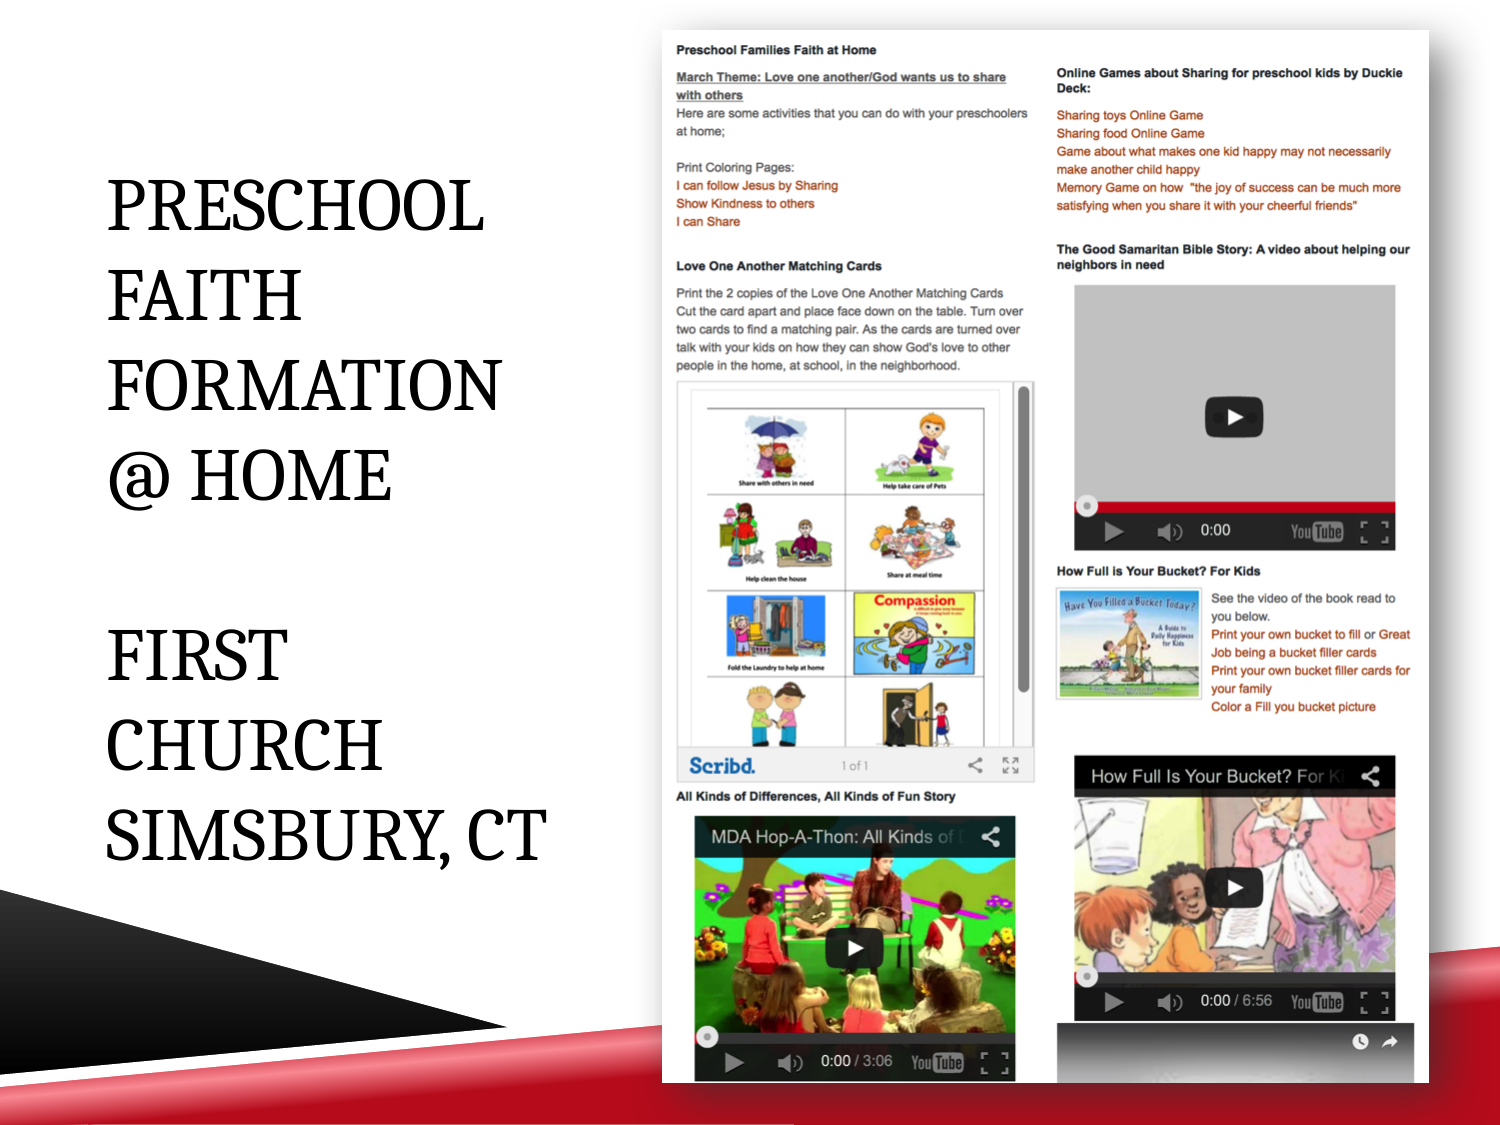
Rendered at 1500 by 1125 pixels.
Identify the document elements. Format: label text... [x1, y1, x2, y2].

title Preschool Faith Formation @ Home First Church Simsbury, CT [106, 79, 558, 951]
picture [662, 30, 1429, 1083]
